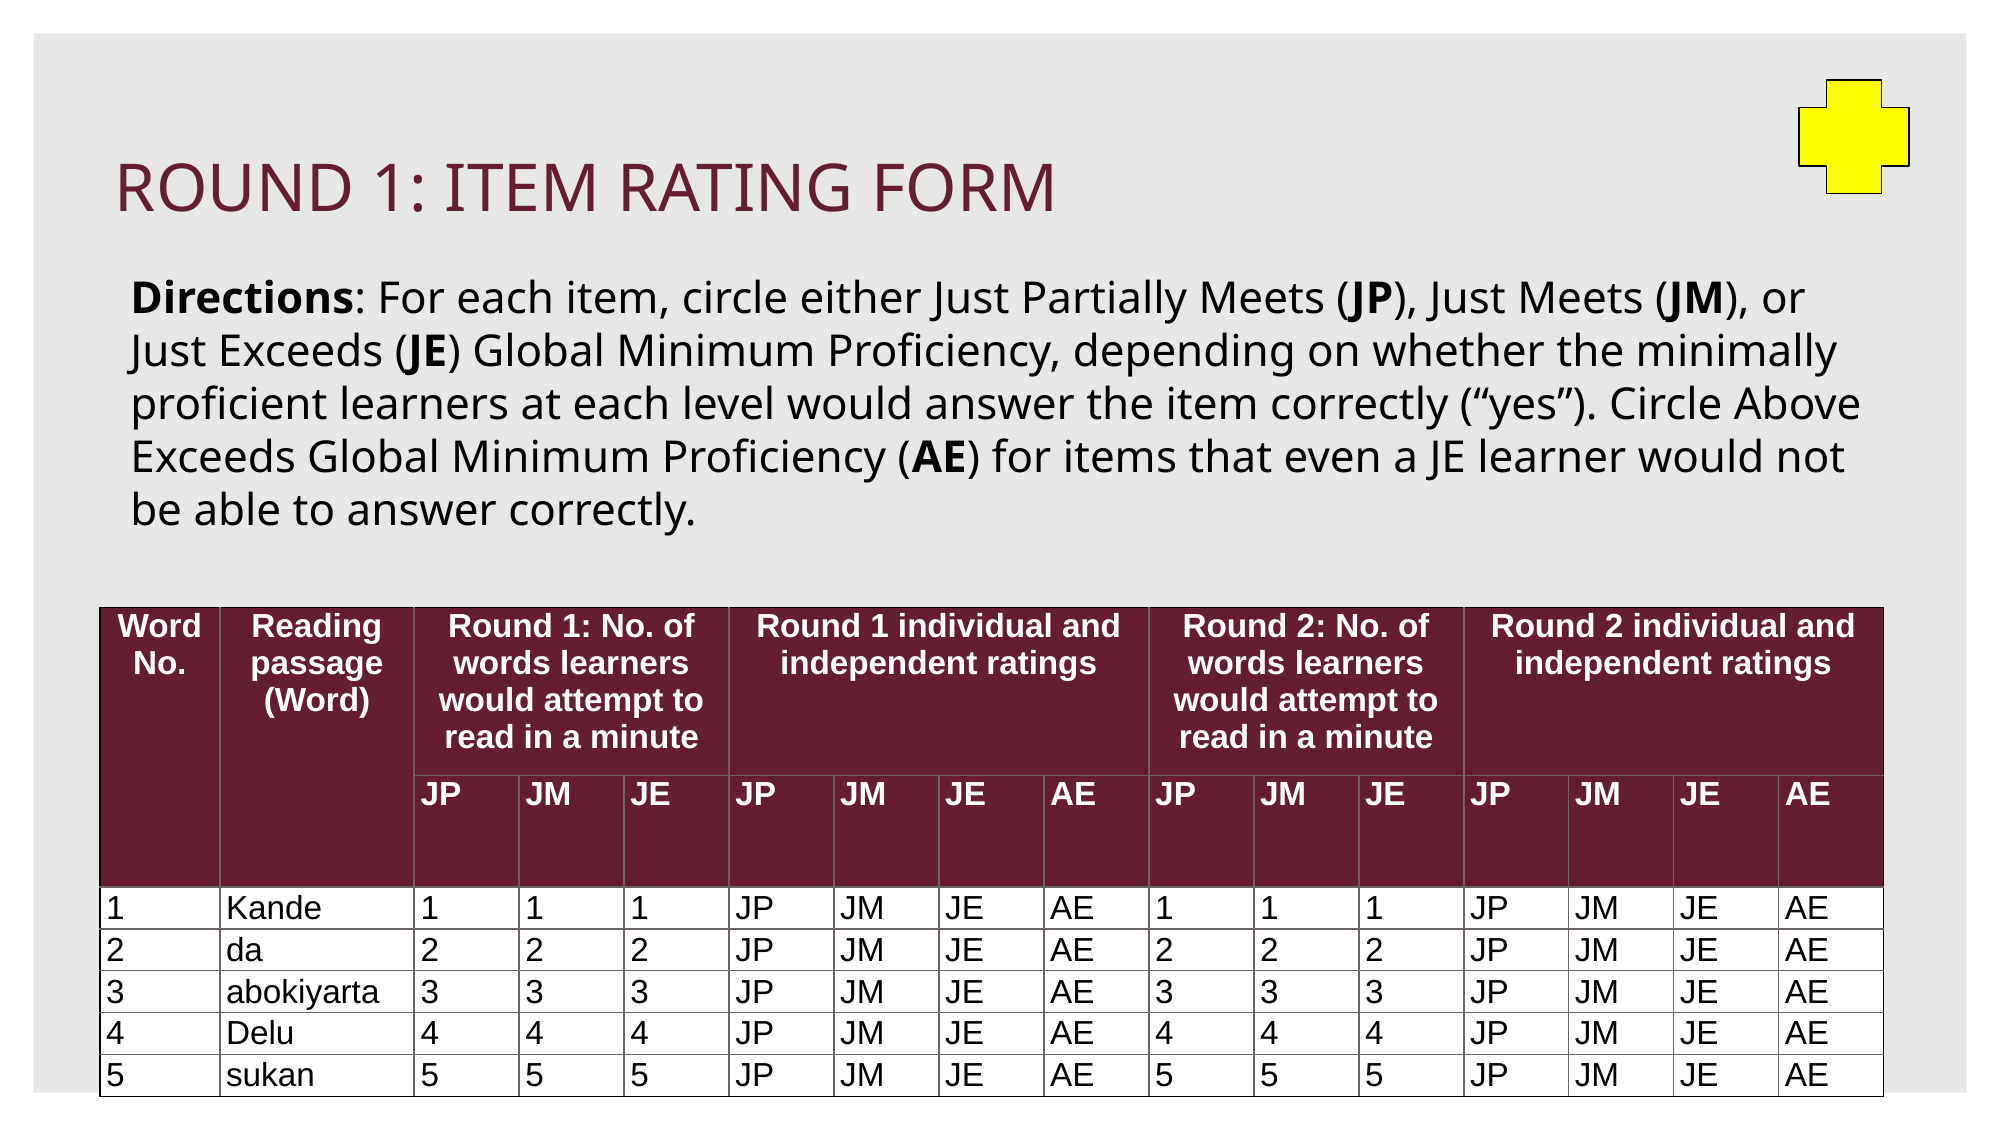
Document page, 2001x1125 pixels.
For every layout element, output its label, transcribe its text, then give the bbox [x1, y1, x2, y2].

table_cell JM [835, 776, 938, 886]
table_cell 1 [101, 888, 219, 928]
table_cell AE [1045, 1013, 1148, 1054]
table_cell da [221, 930, 413, 970]
table_cell 4 [1360, 1013, 1463, 1054]
table_cell JM [835, 1013, 938, 1054]
table_cell JE [625, 776, 728, 886]
table_cell AE [1045, 776, 1148, 886]
table_cell 4 [1255, 1013, 1358, 1054]
table_cell 5 [520, 1055, 623, 1096]
table_cell 5 [1360, 1055, 1463, 1096]
table_cell 5 [1150, 1055, 1253, 1096]
table_cell 4 [520, 1013, 623, 1054]
table_cell JM [1569, 930, 1673, 970]
table_cell JE [1674, 930, 1778, 970]
table_cell JE [940, 888, 1043, 928]
table_cell 1 [1150, 888, 1253, 928]
table_cell JM [1569, 1013, 1673, 1054]
table_cell JP [1150, 776, 1253, 886]
table_cell JE [940, 776, 1043, 886]
table_cell JP [1465, 971, 1568, 1012]
table_cell 3 [1150, 971, 1253, 1012]
table_cell Kande [221, 888, 413, 928]
table_cell 4 [101, 1013, 219, 1054]
table_cell 1 [1255, 888, 1358, 928]
table_cell 2 [415, 930, 518, 970]
table_cell JE [940, 1055, 1043, 1096]
table_cell JE [1360, 776, 1463, 886]
table_cell sukan [221, 1055, 413, 1096]
table_cell 4 [415, 1013, 518, 1054]
table_cell JM [1569, 888, 1673, 928]
table_cell JM [1569, 776, 1673, 886]
table_cell 4 [1150, 1013, 1253, 1054]
table_cell JM [1569, 1055, 1673, 1096]
title ROUND 1: ITEM RATING FORM [99, 29, 1884, 233]
table_cell 5 [101, 1055, 219, 1096]
table_cell JM [835, 971, 938, 1012]
table_cell JP [1465, 1013, 1568, 1054]
text_box [1799, 80, 1910, 194]
table_cell 2 [1150, 930, 1253, 970]
table_cell JP [730, 930, 833, 970]
table_cell AE [1779, 776, 1883, 886]
table_cell JM [835, 1055, 938, 1096]
table_cell JE [1674, 888, 1778, 928]
table_cell 2 [625, 930, 728, 970]
table_cell AE [1045, 930, 1148, 970]
table_cell 1 [625, 888, 728, 928]
table_cell JP [730, 776, 833, 886]
table_cell 5 [625, 1055, 728, 1096]
table_cell abokiyarta [221, 971, 413, 1012]
table_header Reading passage (Word) [221, 608, 413, 886]
table_cell JP [1465, 888, 1568, 928]
table_cell 1 [520, 888, 623, 928]
table_cell 3 [101, 971, 219, 1012]
table_cell 2 [101, 930, 219, 970]
table_cell JM [520, 776, 623, 886]
table_cell JM [1569, 971, 1673, 1012]
table_cell AE [1045, 971, 1148, 1012]
table_header Round 2 individual and independent ratings [1465, 608, 1883, 775]
table_header Round 1: No. of words learners would attempt to read in a minute [415, 608, 728, 775]
table_cell JP [1465, 930, 1568, 970]
table_cell 2 [520, 930, 623, 970]
list Directions: For each item, circle either Just Partially Meets (JP), Just Meets (JM), or Just Exceeds (JE) Global Minimum Proficiency, depending on whether the minimally proficient learners at each level would answer the item correctly (“yes”). Circle Above Exceeds Global Minimum Proficiency (AE) for items that even a JE learner would not be able to answer correctly. [99, 262, 1884, 607]
table_cell JE [940, 971, 1043, 1012]
table_cell AE [1779, 930, 1883, 970]
table_cell 3 [1360, 971, 1463, 1012]
table_cell JM [1255, 776, 1358, 886]
table_cell 5 [1255, 1055, 1358, 1096]
table_cell 2 [1360, 930, 1463, 970]
table_cell JP [1465, 776, 1568, 886]
table_cell JE [940, 1013, 1043, 1054]
table_cell AE [1045, 888, 1148, 928]
table_cell JP [1465, 1055, 1568, 1096]
table_cell 4 [625, 1013, 728, 1054]
table_cell 3 [520, 971, 623, 1012]
table_cell 1 [1360, 888, 1463, 928]
table_cell AE [1779, 888, 1883, 928]
table_cell 3 [1255, 971, 1358, 1012]
table_cell JE [1674, 1055, 1778, 1096]
table_cell JM [835, 930, 938, 970]
table_header Round 2: No. of words learners would attempt to read in a minute [1150, 608, 1463, 775]
table_cell JE [1674, 776, 1778, 886]
table_cell AE [1779, 1055, 1883, 1096]
table_cell JP [415, 776, 518, 886]
table_cell JP [730, 1055, 833, 1096]
table_cell 1 [415, 888, 518, 928]
table_cell 3 [625, 971, 728, 1012]
table_cell JE [1674, 971, 1778, 1012]
table_cell AE [1779, 1013, 1883, 1054]
table_cell JE [1674, 1013, 1778, 1054]
table_cell AE [1045, 1055, 1148, 1096]
table_cell 3 [415, 971, 518, 1012]
table_cell AE [1779, 971, 1883, 1012]
table_cell JM [835, 888, 938, 928]
table_cell 5 [415, 1055, 518, 1096]
table_cell JE [940, 930, 1043, 970]
table_header Word No. [101, 608, 219, 886]
table_cell Delu [221, 1013, 413, 1054]
table_cell 2 [1255, 930, 1358, 970]
table_cell JP [730, 971, 833, 1012]
table_cell JP [730, 888, 833, 928]
table_cell JP [730, 1013, 833, 1054]
table_header Round 1 individual and independent ratings [730, 608, 1148, 775]
